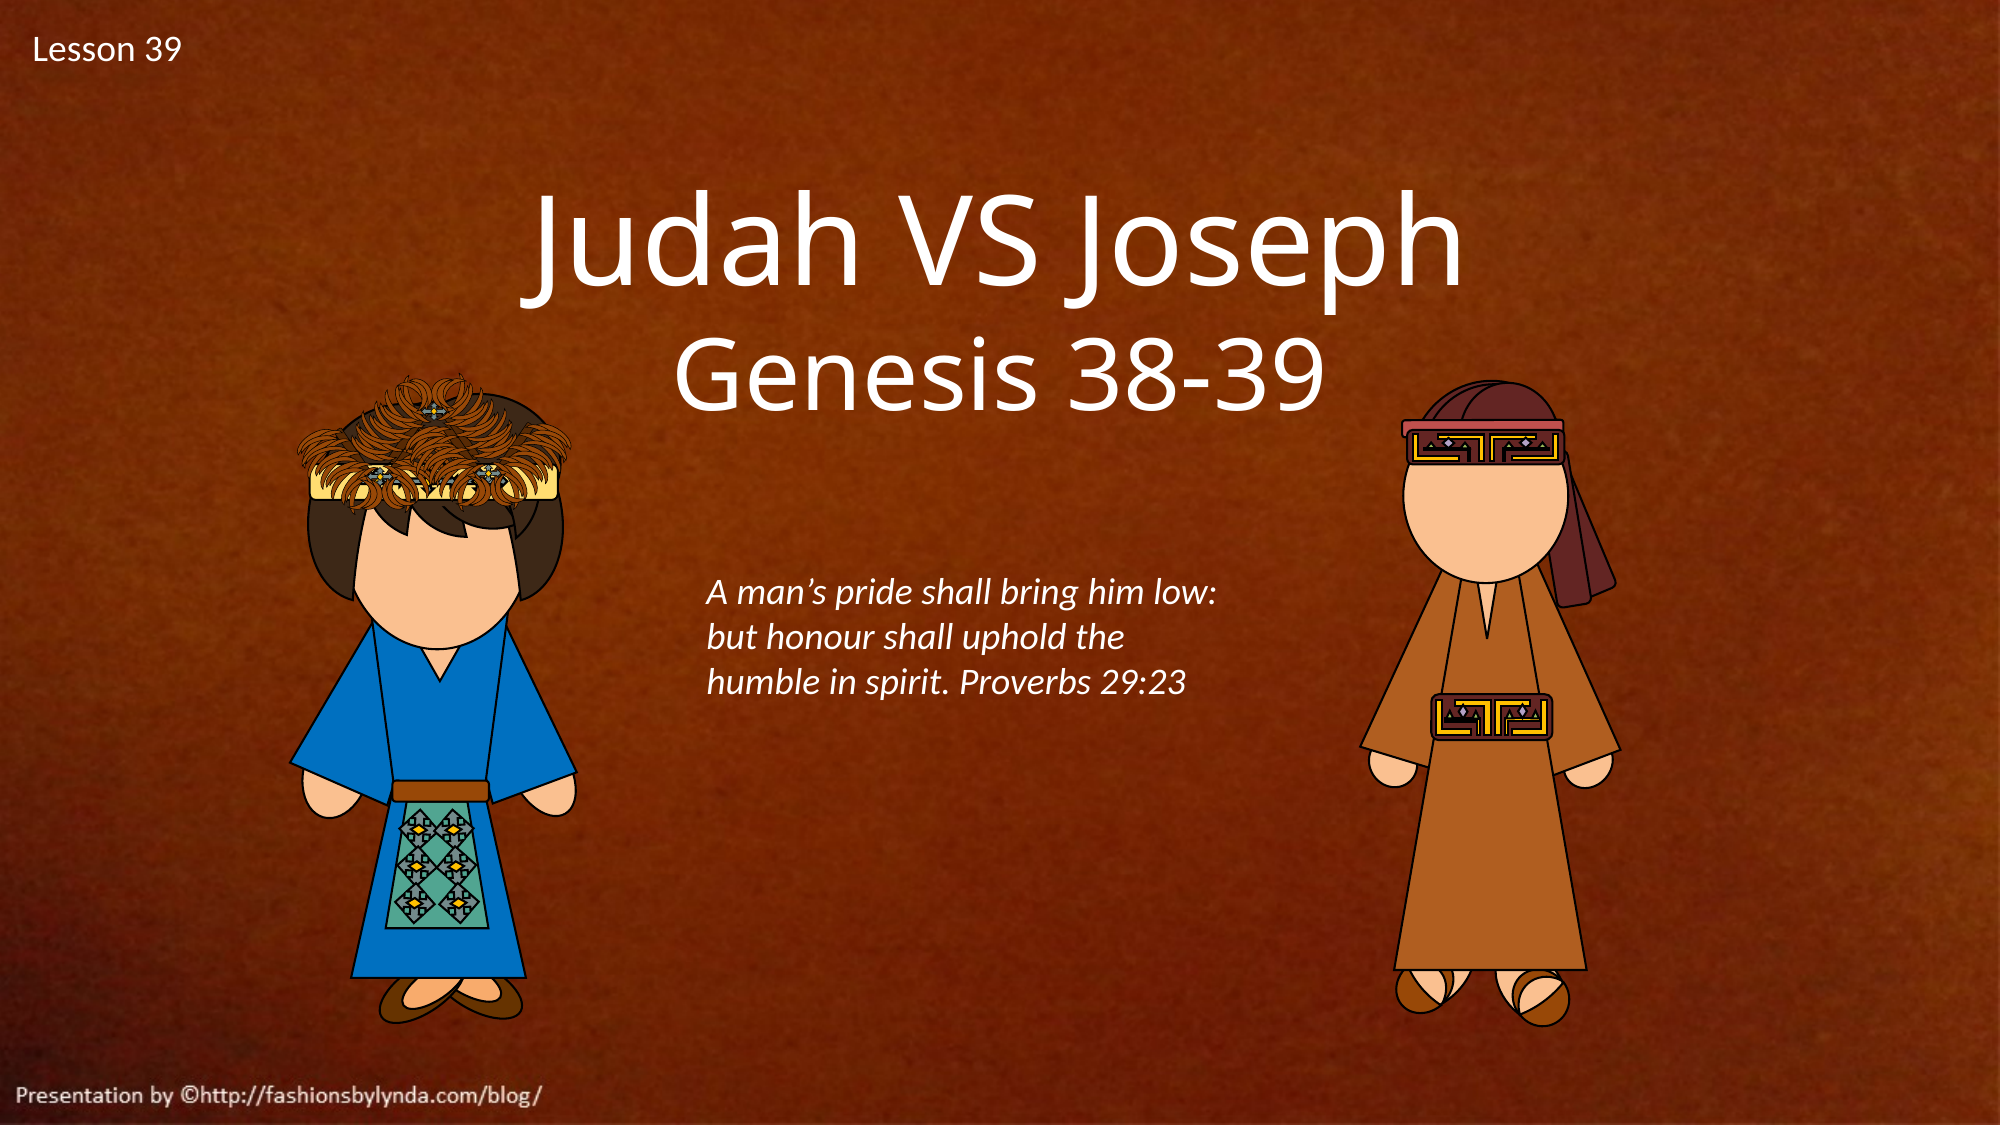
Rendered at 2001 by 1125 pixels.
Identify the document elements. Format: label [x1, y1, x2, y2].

text_box [1369, 382, 1612, 1031]
text_box [292, 374, 577, 1013]
picture [0, 0, 2000, 1125]
